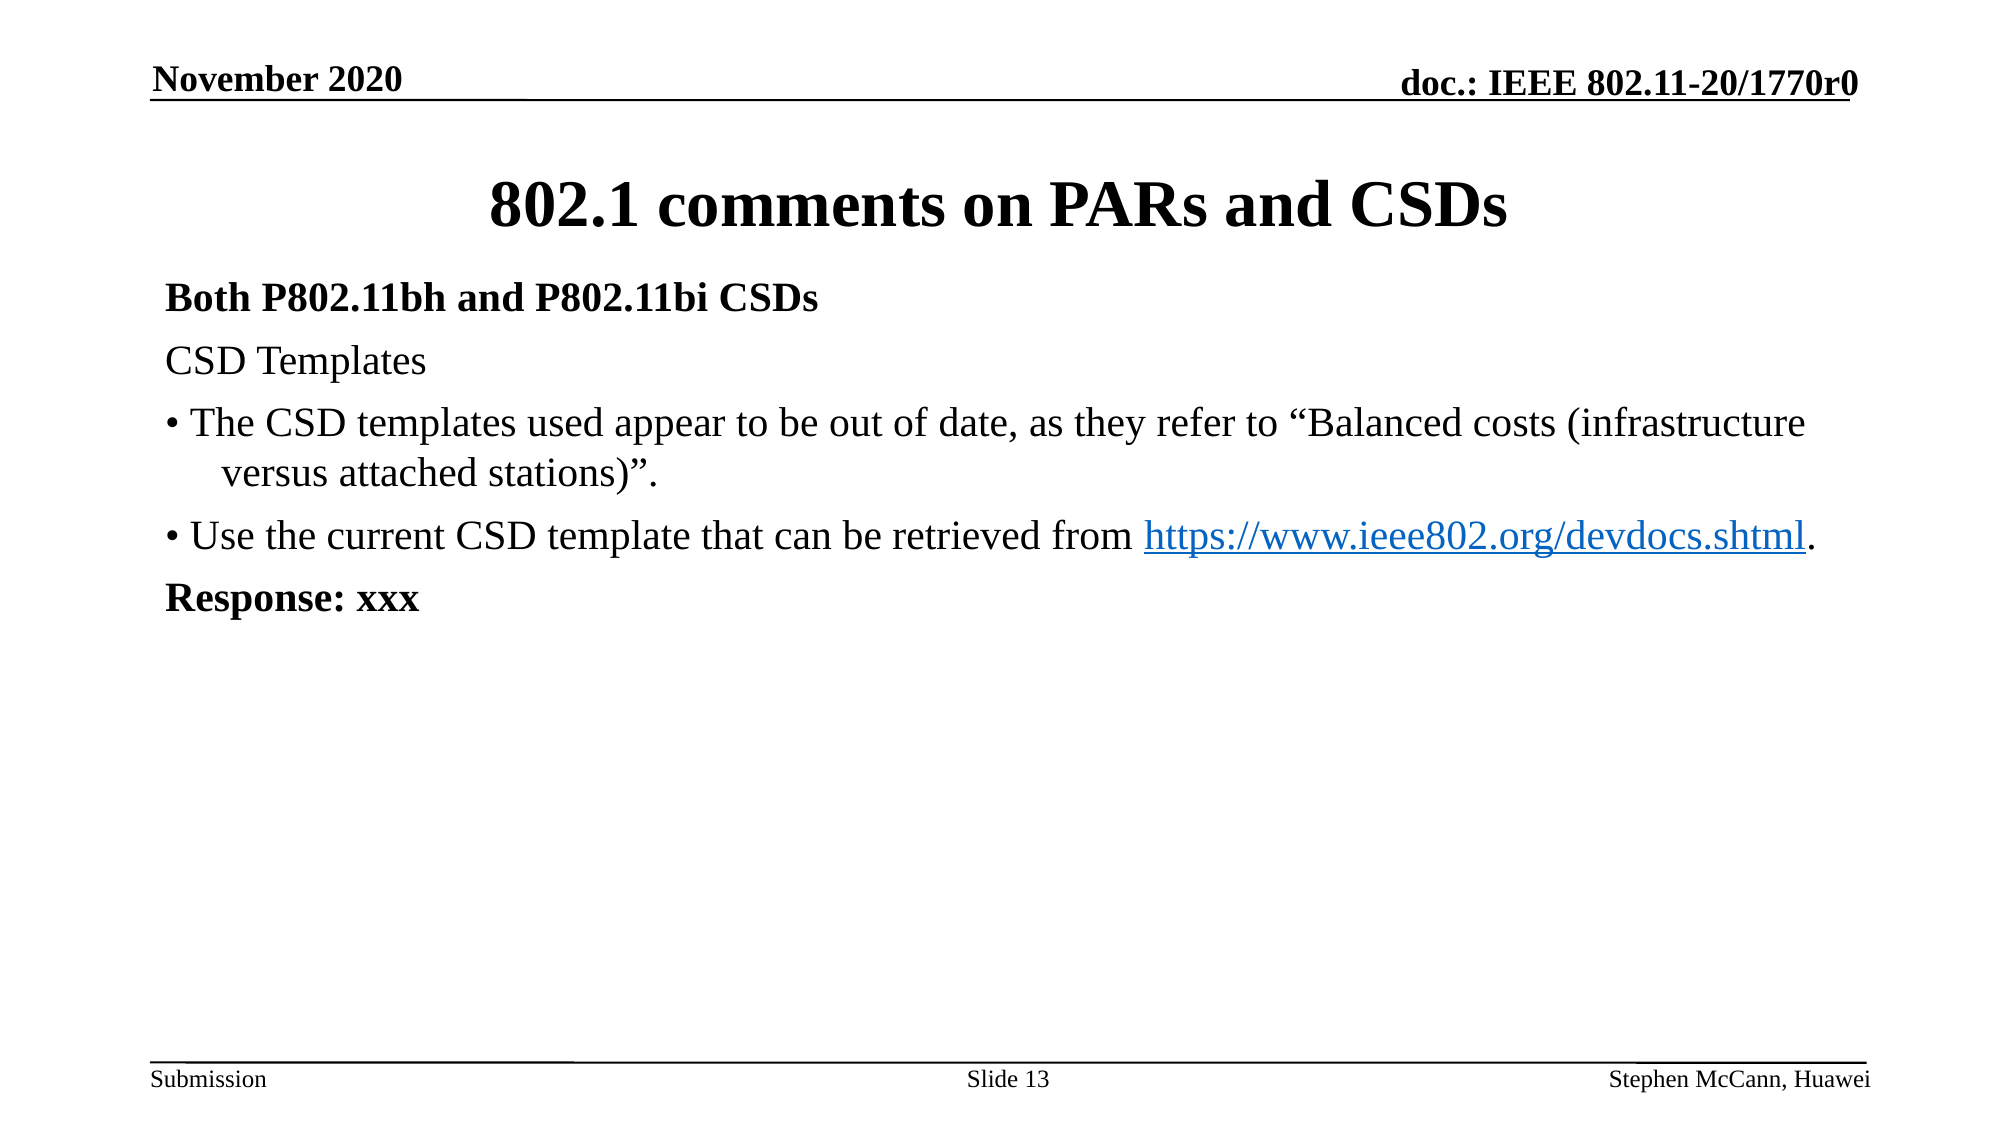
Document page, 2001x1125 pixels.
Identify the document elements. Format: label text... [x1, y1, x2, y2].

title 802.1 comments on PARs and CSDs [149, 112, 1850, 262]
list Both P802.11bh and P802.11bi CSDs CSD Templates • The CSD templates used appear to be out of date, as they refer to “Balanced costs (infrastructure versus attached stations)”. • Use the current CSD template that can be retrieved from https://www.ieee802.org/devdocs.shtml. Response: xxx [149, 262, 1850, 1013]
slide_number Slide 13 [950, 1061, 1067, 1123]
footer Stephen McCann, Huawei [1174, 1061, 1872, 1093]
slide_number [152, 54, 563, 100]
